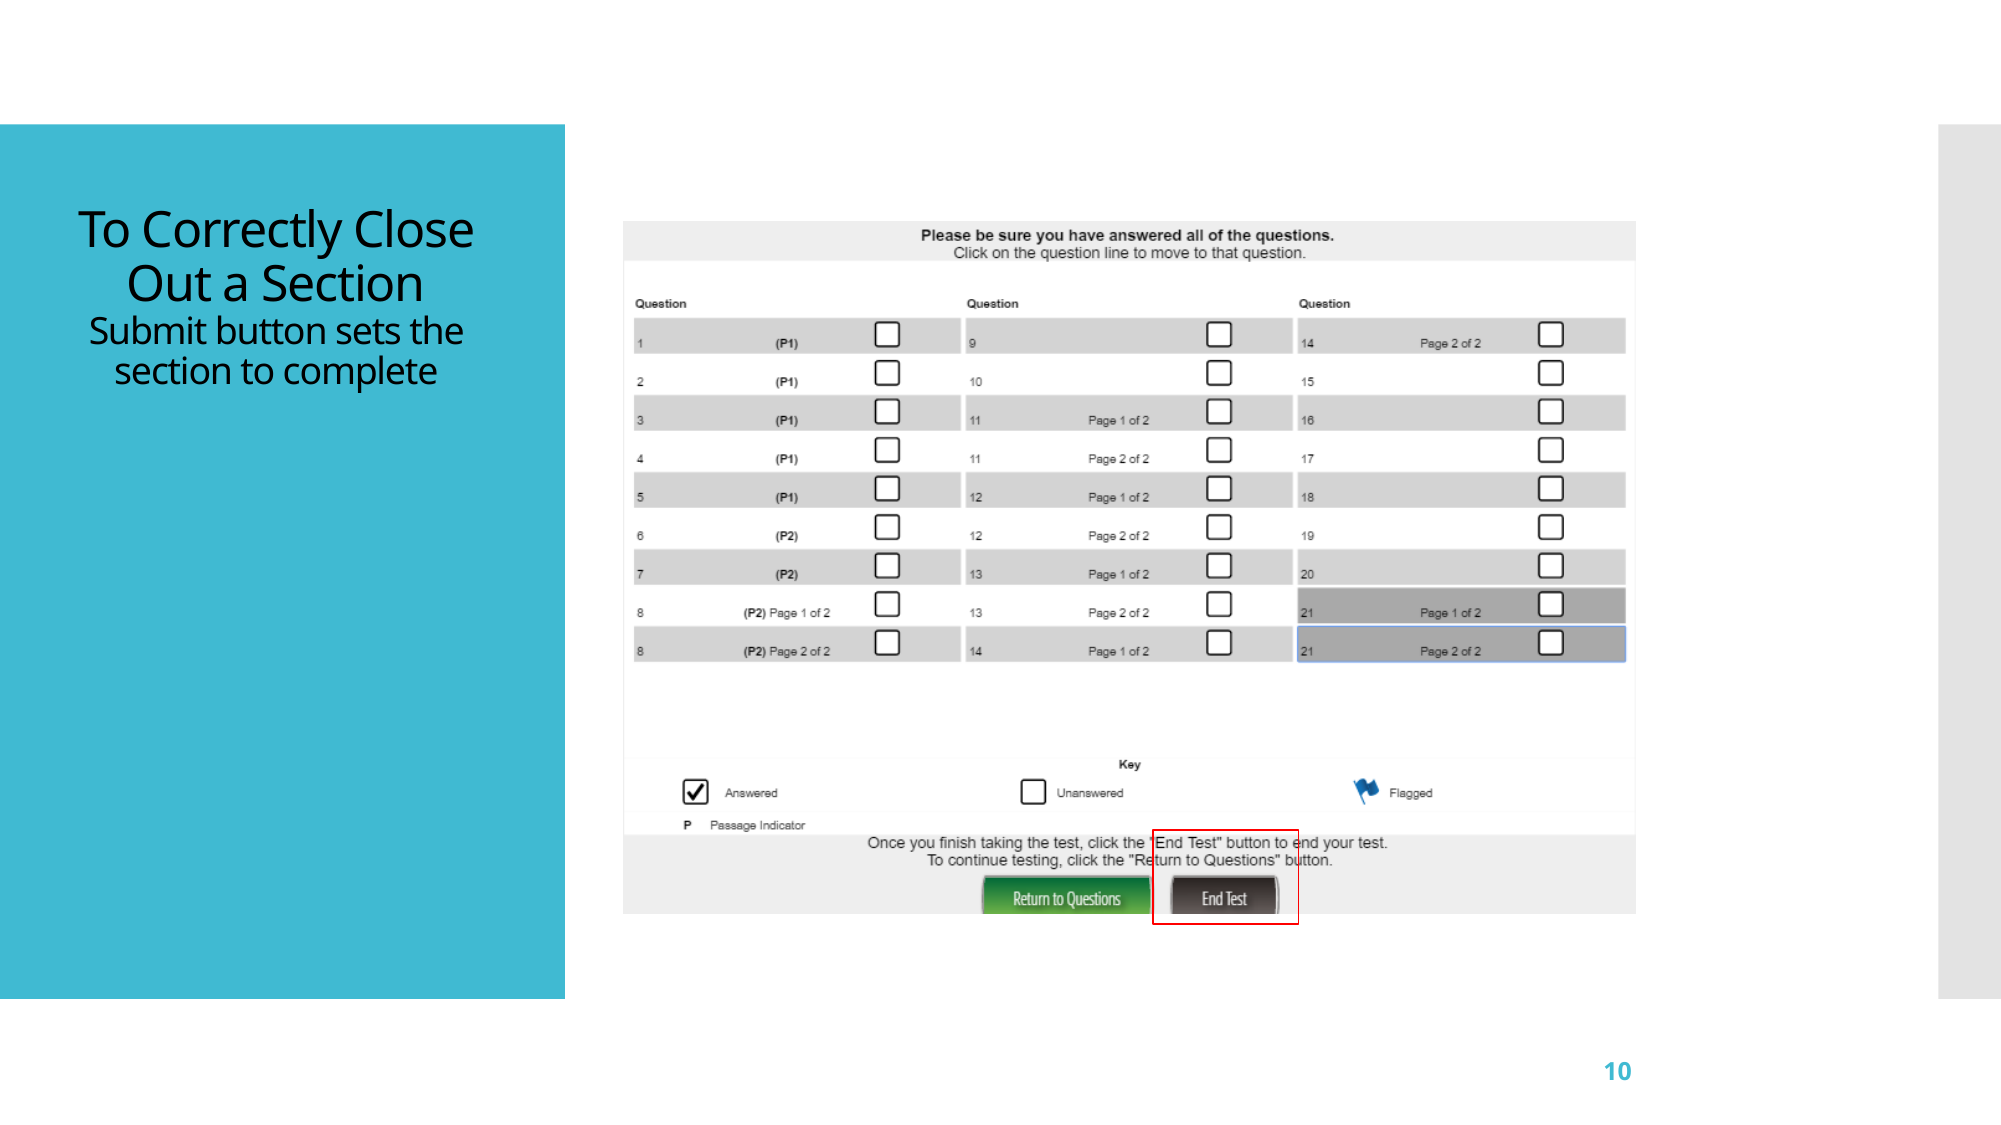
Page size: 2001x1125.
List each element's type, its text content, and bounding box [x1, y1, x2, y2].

text_box [1152, 914, 1299, 925]
slide_number 10 [1309, 1042, 1647, 1103]
text_box To Correctly Close Out a Section Submit button sets the section to complete [34, 131, 518, 466]
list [623, 221, 1636, 914]
